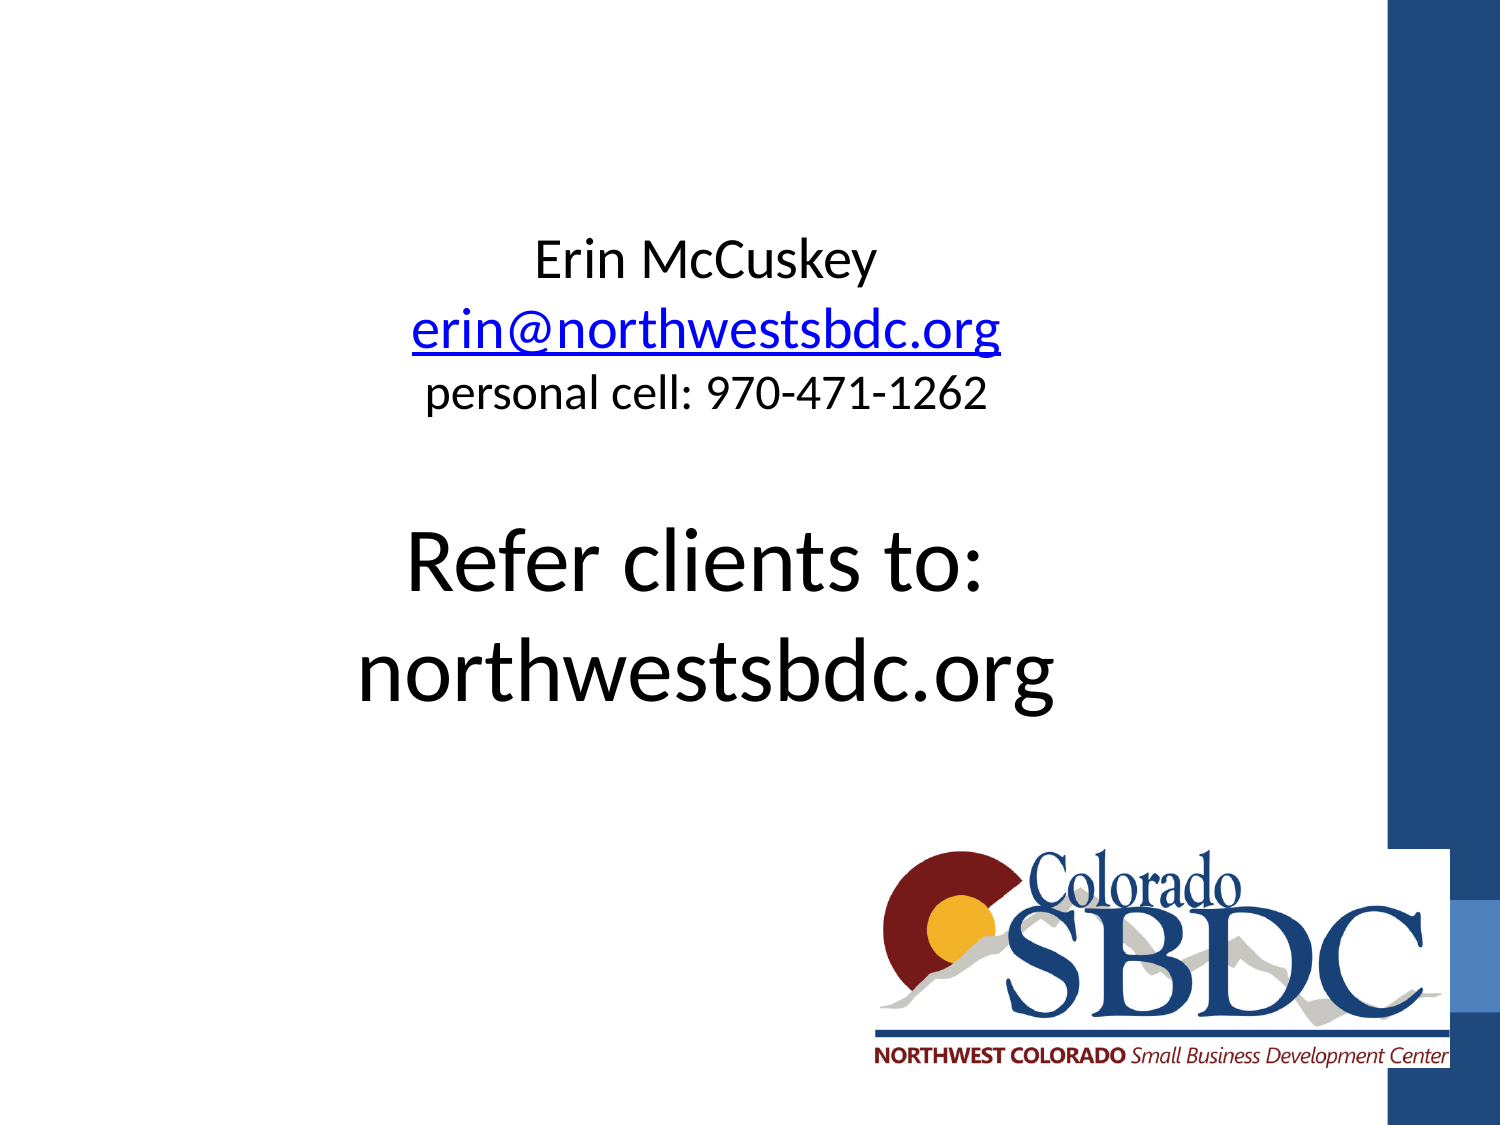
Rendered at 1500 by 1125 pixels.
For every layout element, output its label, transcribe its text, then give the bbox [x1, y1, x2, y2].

picture [874, 849, 1451, 1068]
text_box Erin McCuskey erin@northwestsbdc.org personal cell: 970-471-1262 Refer clients to: northwestsbdc.org [200, 212, 1213, 1125]
